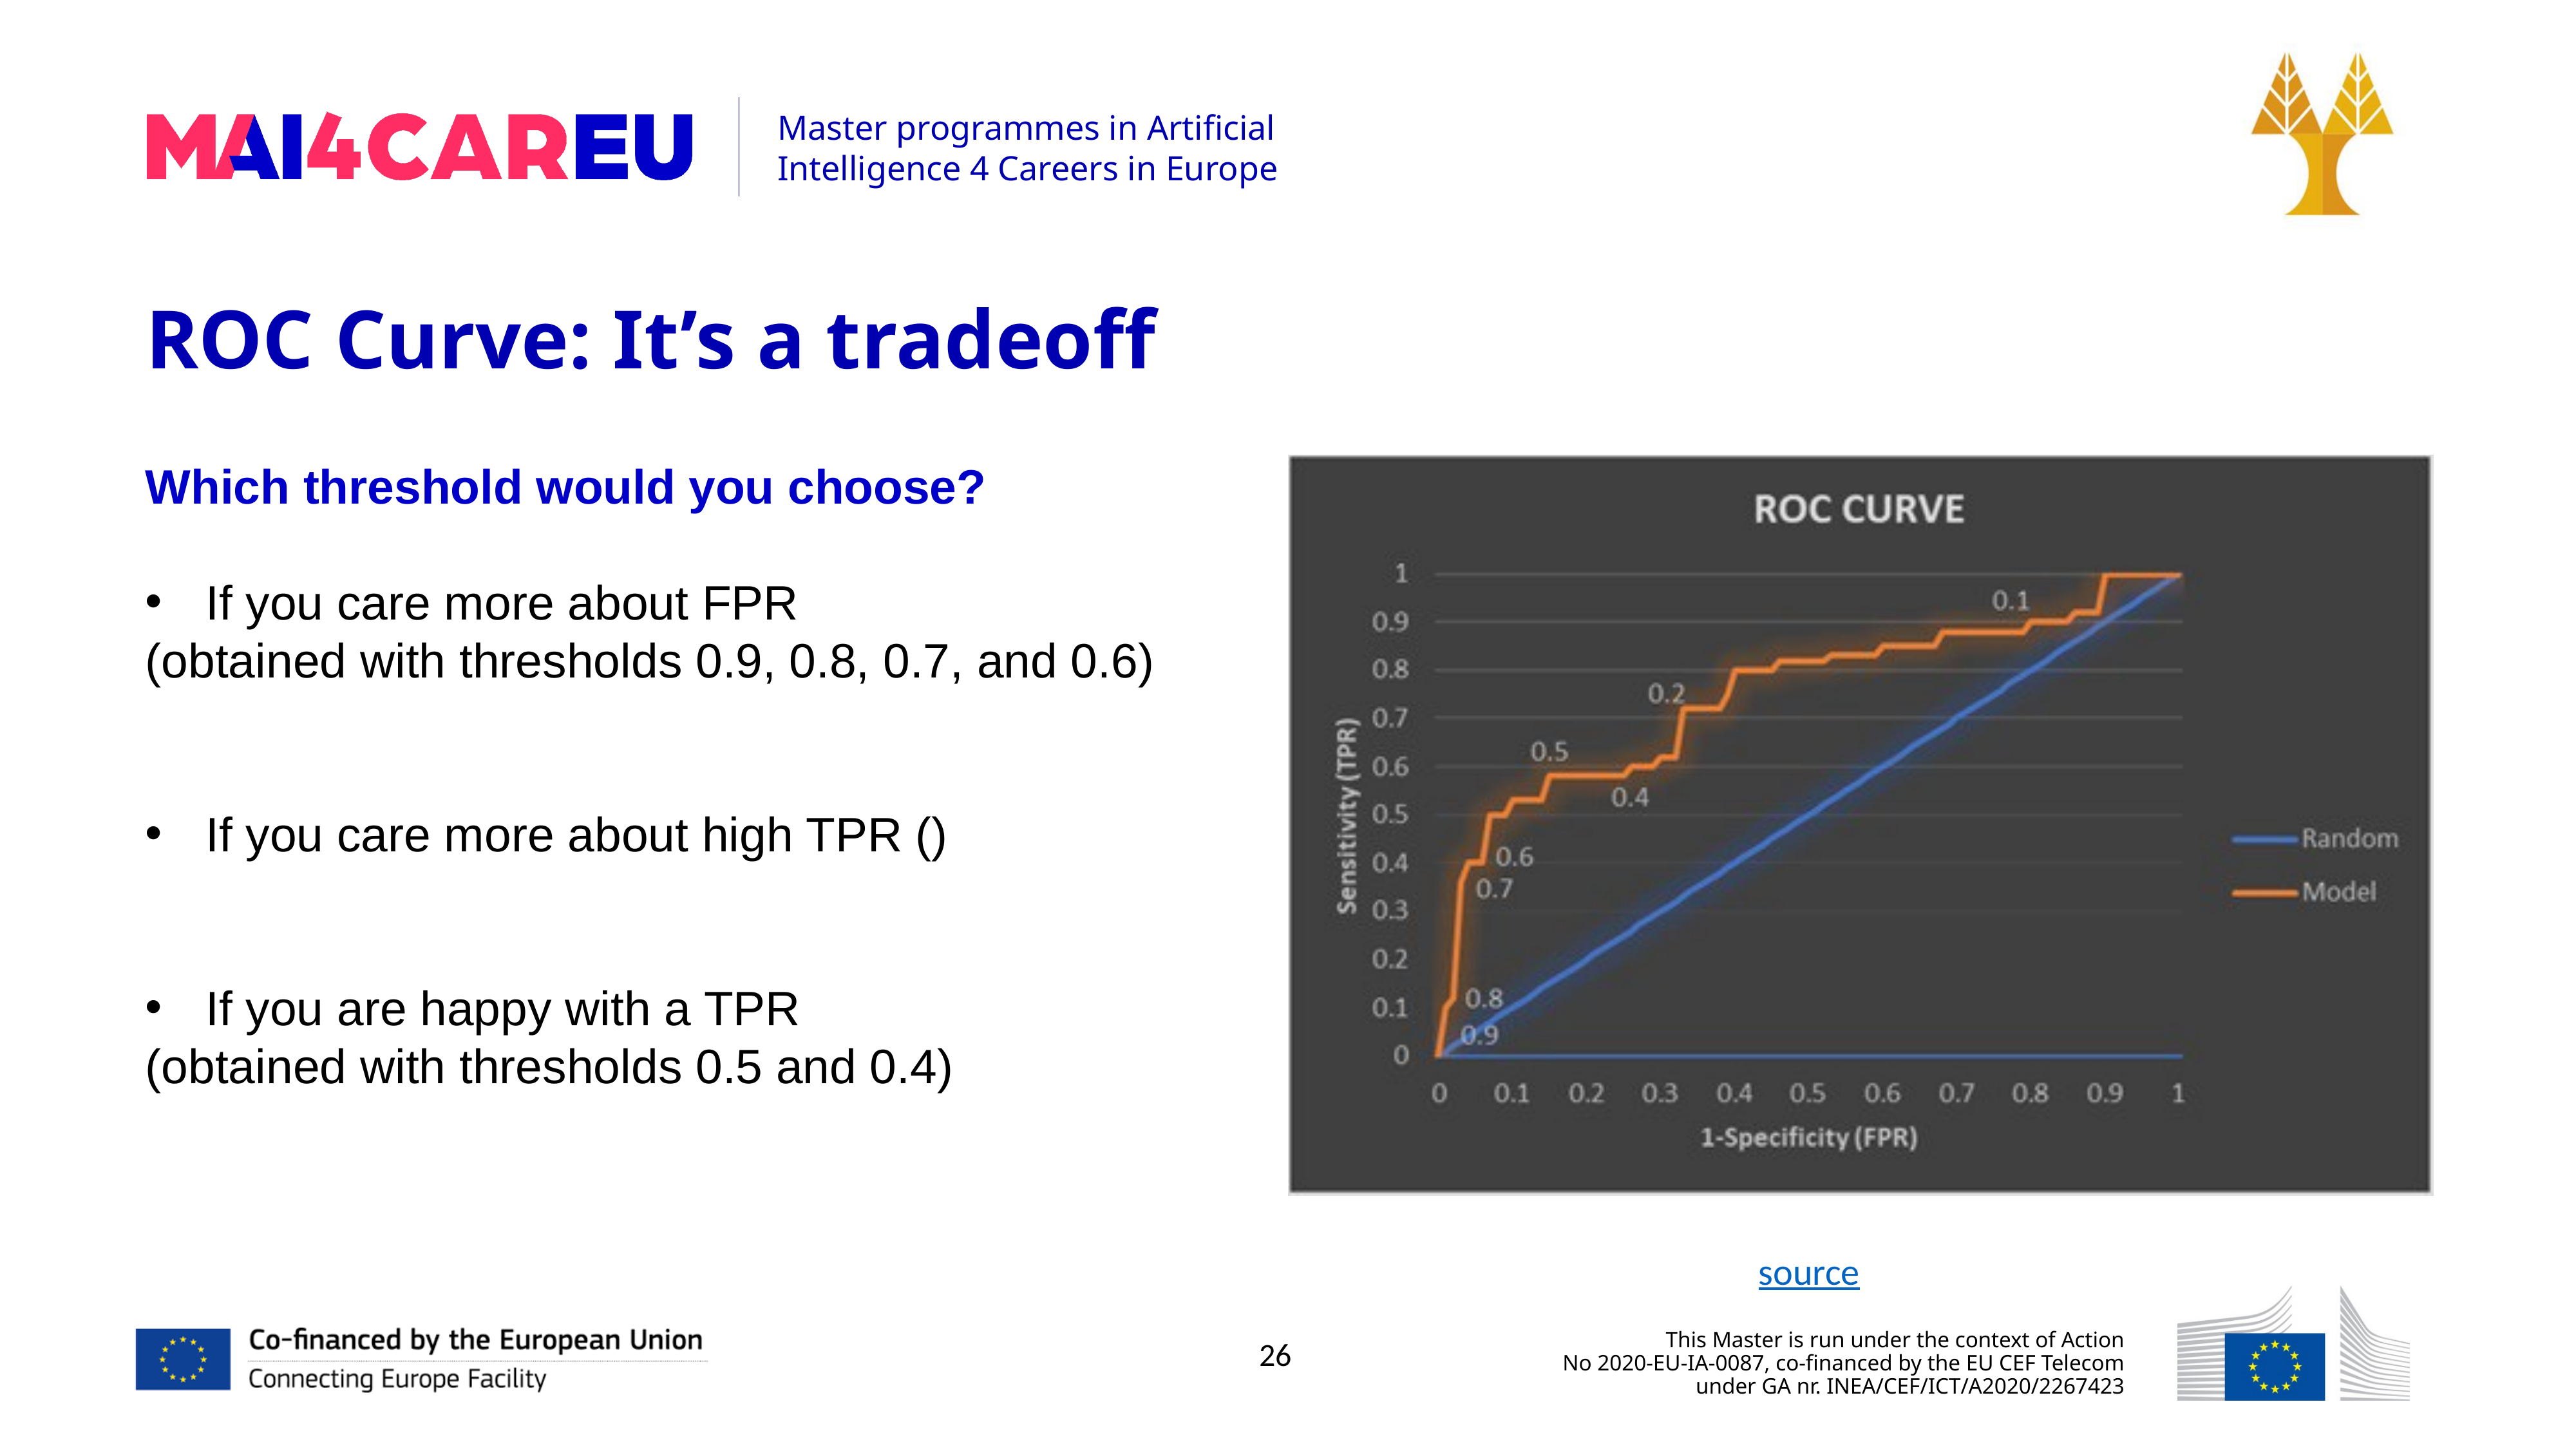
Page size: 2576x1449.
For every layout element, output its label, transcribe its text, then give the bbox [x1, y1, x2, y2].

picture [1287, 455, 2434, 1196]
picture [2216, 39, 2417, 238]
text_box source [1748, 1242, 2018, 1298]
slide_number 26 [1222, 1314, 1329, 1392]
list ROC Curve: It’s a tradeoff [136, 286, 2417, 451]
picture [2177, 1285, 2410, 1401]
picture [124, 1319, 713, 1399]
picture [147, 111, 692, 180]
